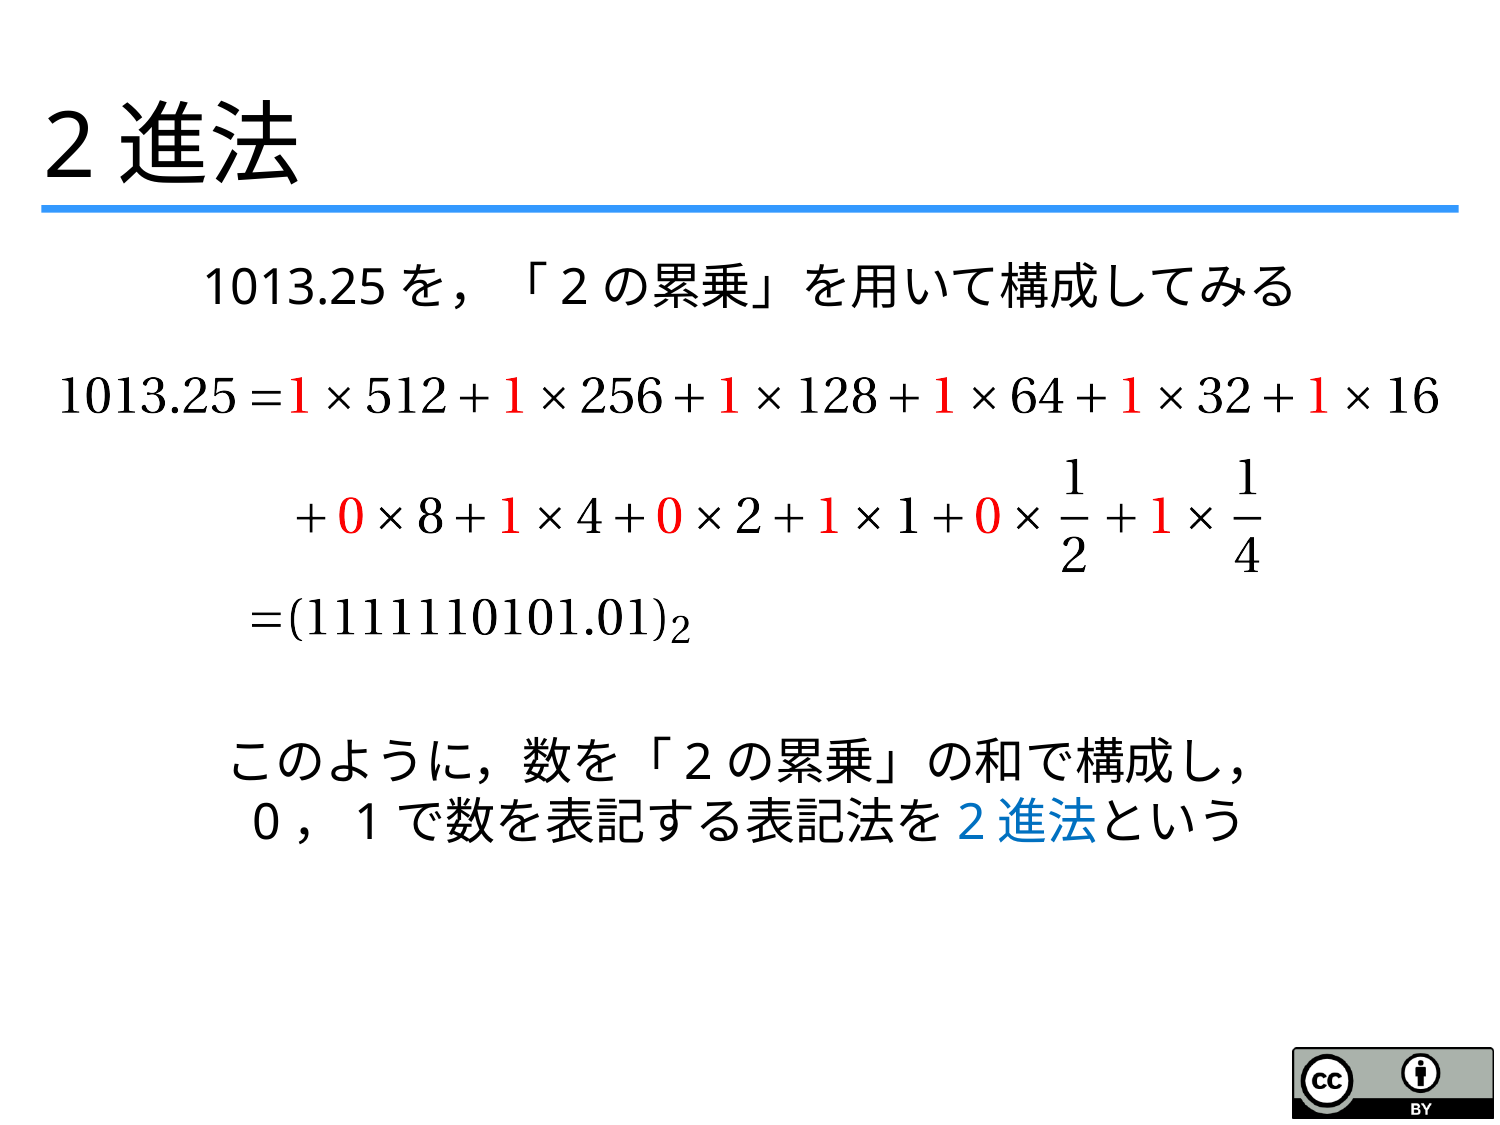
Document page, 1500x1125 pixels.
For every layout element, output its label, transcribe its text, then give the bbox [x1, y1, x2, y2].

picture [1292, 1047, 1494, 1119]
text_box 1013.25を，「2の累乗」を用いて構成してみる [187, 247, 1313, 323]
text_box このように，数を「2の累乗」の和で構成し， 0，1で数を表記する表記法を2進法という [210, 722, 1290, 857]
picture [62, 377, 1438, 643]
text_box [41, 78, 1459, 213]
